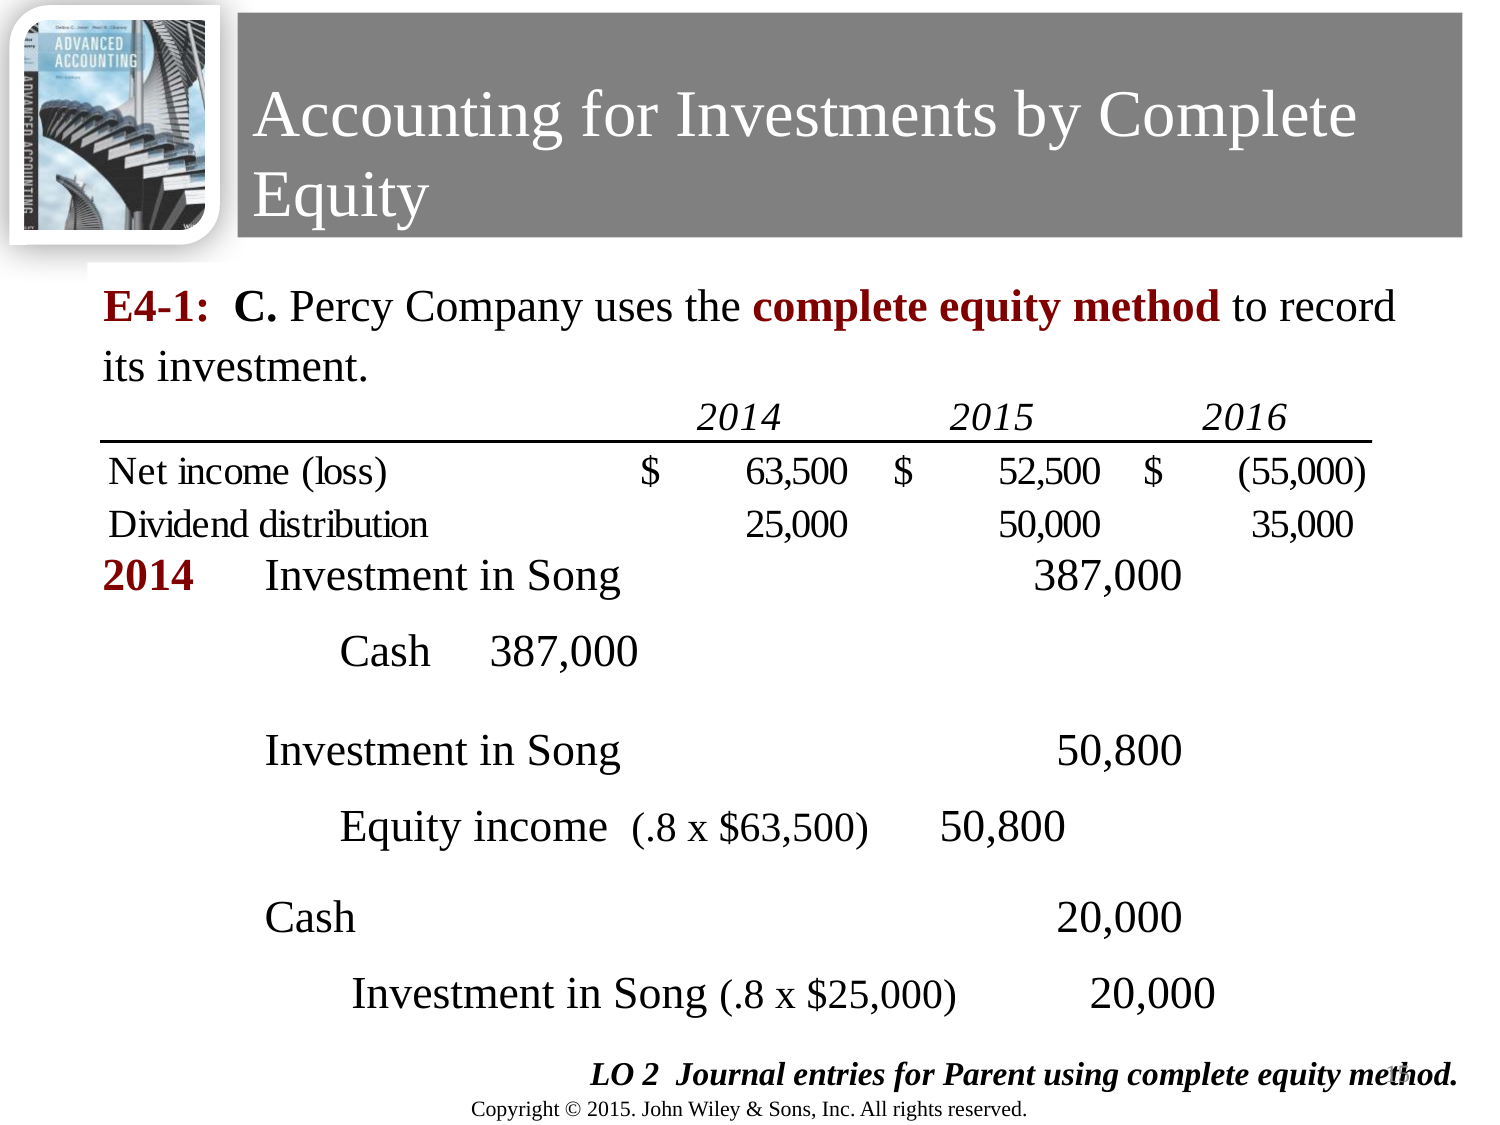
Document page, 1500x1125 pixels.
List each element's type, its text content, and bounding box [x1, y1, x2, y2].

text_box Cash 387,000 [249, 612, 1463, 683]
text_box LO 2 Journal entries for Parent using complete equity method. [274, 1044, 1074, 1100]
picture [25, 20, 205, 230]
text_box Cash 20,000 [249, 879, 1463, 950]
text_box LO 2 Journal entries for Parent using complete equity method. [1425, 1044, 1475, 1100]
text_box Investment in Song (.8 x $25,000) 20,000 [249, 954, 1463, 1025]
text_box 2014 [87, 537, 238, 608]
text_box Investment in Song 387,000 [249, 537, 1463, 608]
text_box Investment in Song 50,800 [249, 712, 1463, 783]
text_box E4-1: C. Percy Company uses the complete equity method to record its investment. [87, 262, 1450, 400]
slide_number 15 [1074, 1042, 1425, 1103]
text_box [99, 386, 1375, 551]
text_box Equity income (.8 x $63,500) 50,800 [249, 787, 1463, 858]
title Accounting for Investments by Complete Equity [237, 12, 1463, 238]
